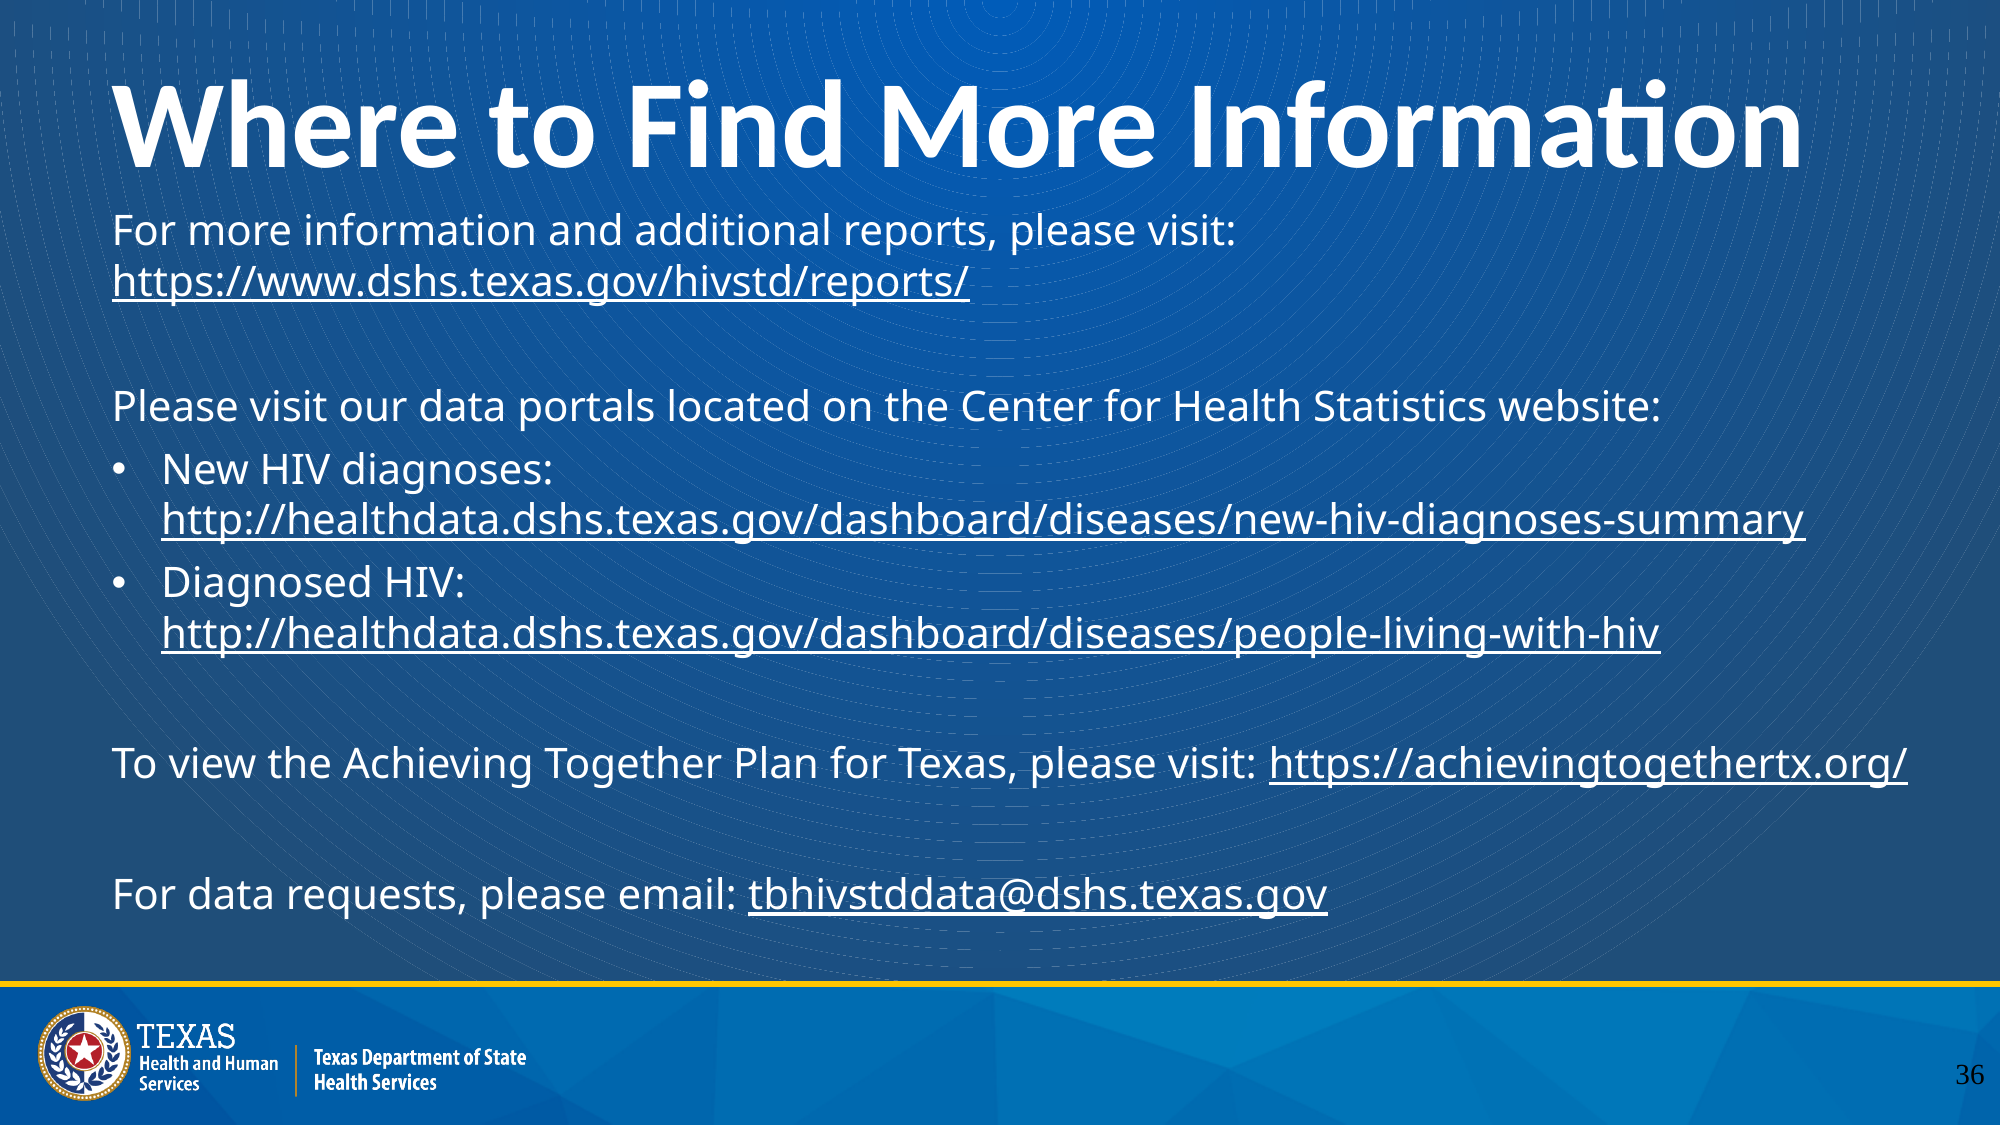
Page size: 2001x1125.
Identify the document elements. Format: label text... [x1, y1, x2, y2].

title Where to Find More Information [96, 56, 2000, 202]
picture [0, 980, 2000, 1125]
list For more information and additional reports, please visit: https://www.dshs.texas.gov/hivstd/reports/ Please visit our data portals located on the Center for Health Statistics website: New HIV diagnoses: http://healthdata.dshs.texas.gov/dashboard/diseases/new-hiv-diagnoses-summary Diagnosed HIV: http://healthdata.dshs.texas.gov/dashboard/diseases/people-living-with-hiv To view the Achieving Together Plan for Texas, please visit: https://achievingtogethertx.org/ For data requests, please email: tbhivstddata@dshs.texas.gov [96, 202, 1947, 952]
text_box 36 [1549, 1042, 2000, 1103]
